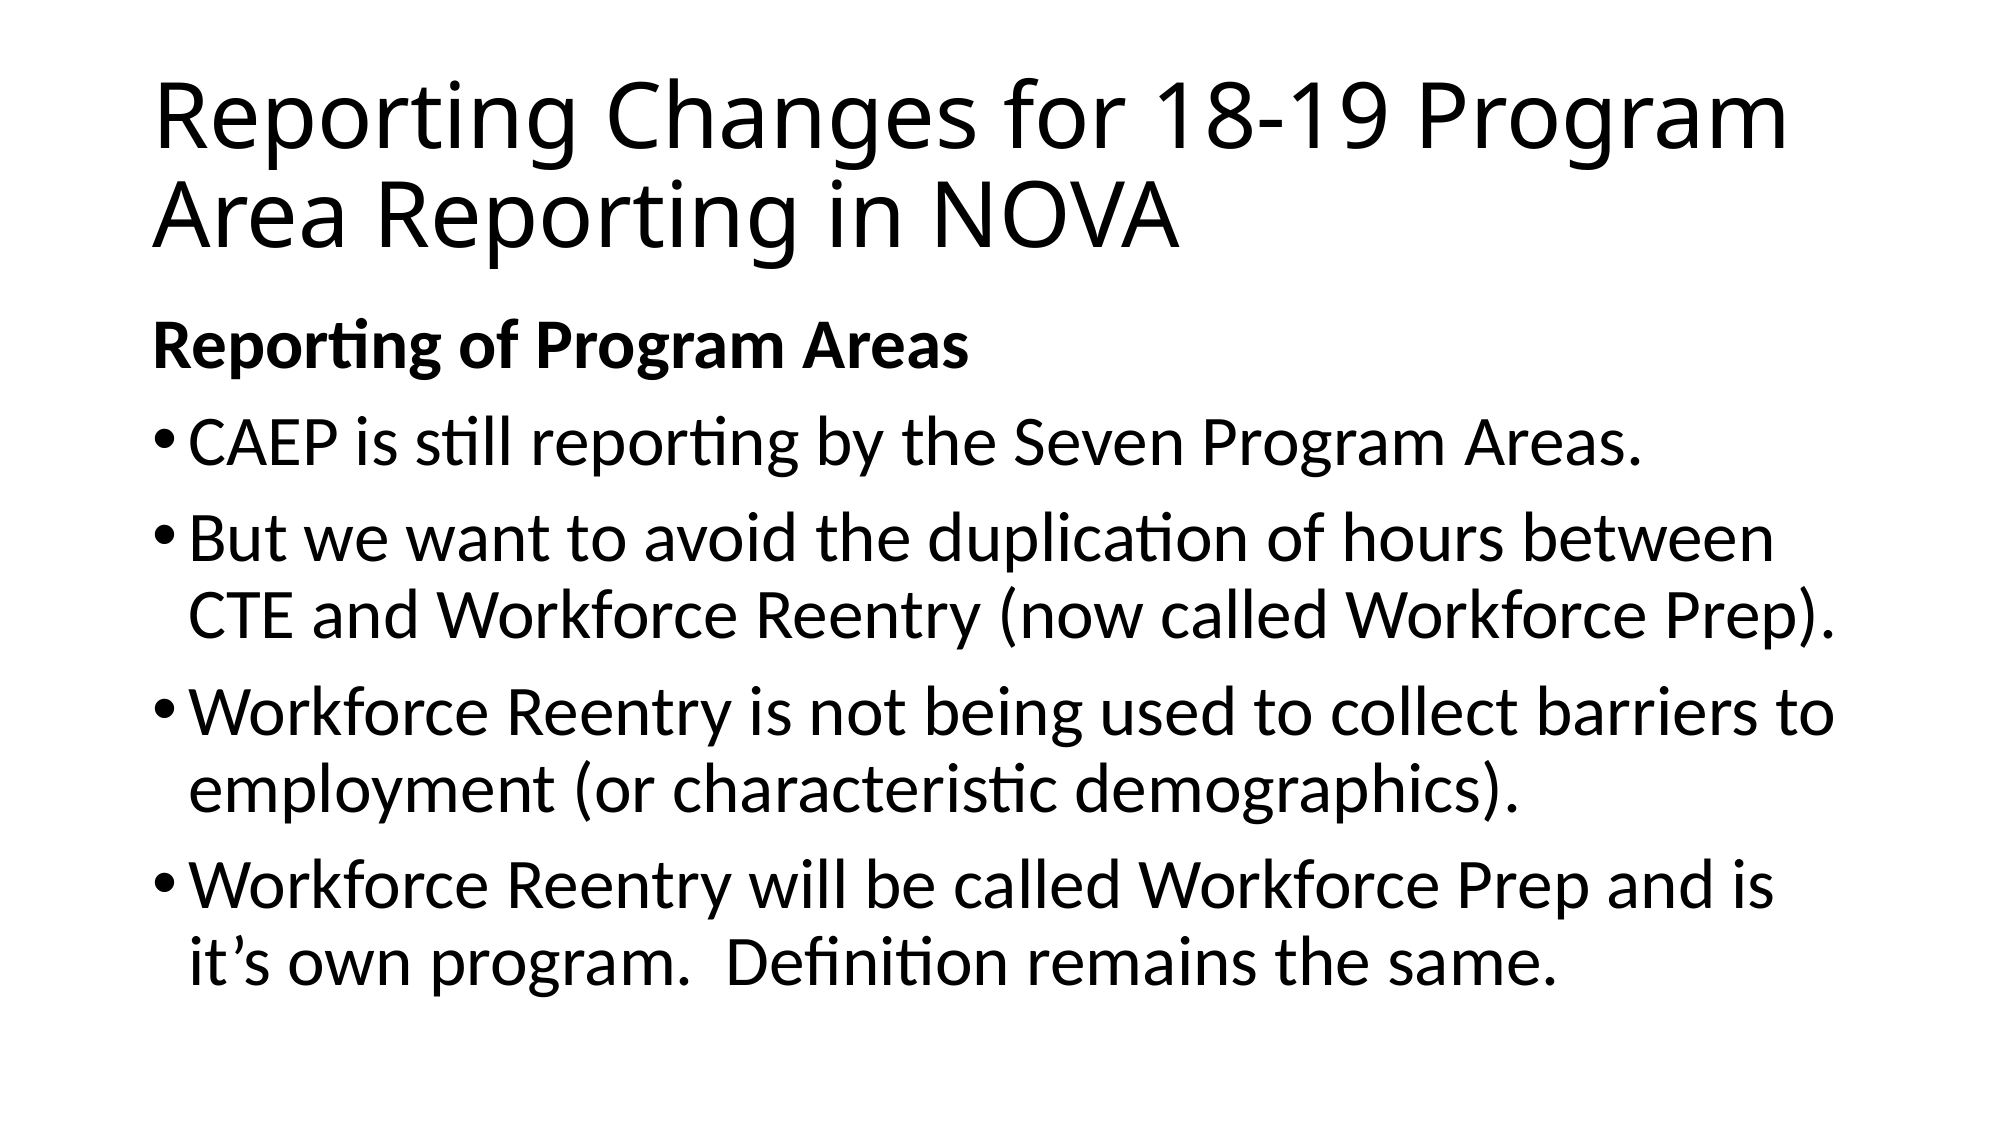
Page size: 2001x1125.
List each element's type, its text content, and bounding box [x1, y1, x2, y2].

list Reporting of Program Areas CAEP is still reporting by the Seven Program Areas. But we want to avoid the duplication of hours between CTE and Workforce Reentry (now called Workforce Prep). Workforce Reentry is not being used to collect barriers to employment (or characteristic demographics). Workforce Reentry will be called Workforce Prep and is it’s own program. Definition remains the same. [137, 299, 1863, 1079]
title Reporting Changes for 18-19 Program Area Reporting in NOVA [137, 59, 1863, 278]
